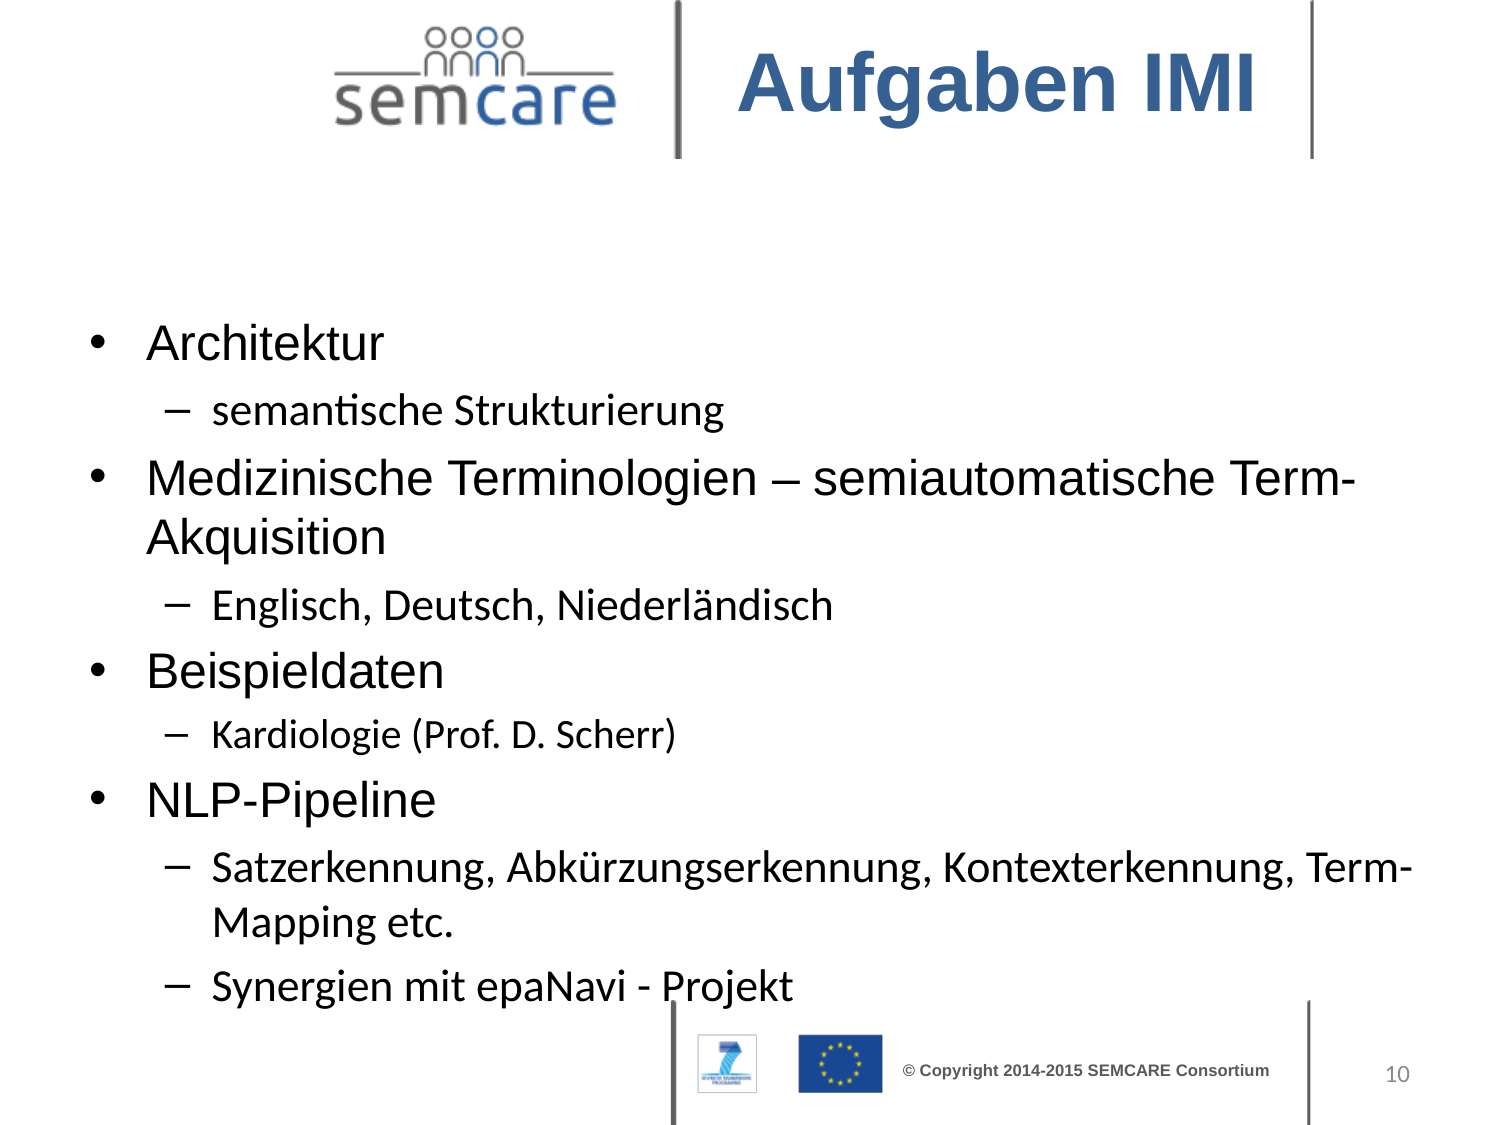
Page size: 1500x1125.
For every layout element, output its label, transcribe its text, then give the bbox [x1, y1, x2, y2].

list Architektur semantische Strukturierung Medizinische Terminologien – semiautomatische Term- Akquisition Englisch, Deutsch, Niederländisch Beispieldaten Kardiologie (Prof. D. Scherr) NLP-Pipeline Satzerkennung, Abkürzungserkennung, Kontexterkennung, Term-Mapping etc. Synergien mit epaNavi - Projekt [75, 303, 1457, 1029]
text_box Aufgaben IMI [685, 10, 1309, 147]
slide_number 10 [1338, 1042, 1425, 1103]
